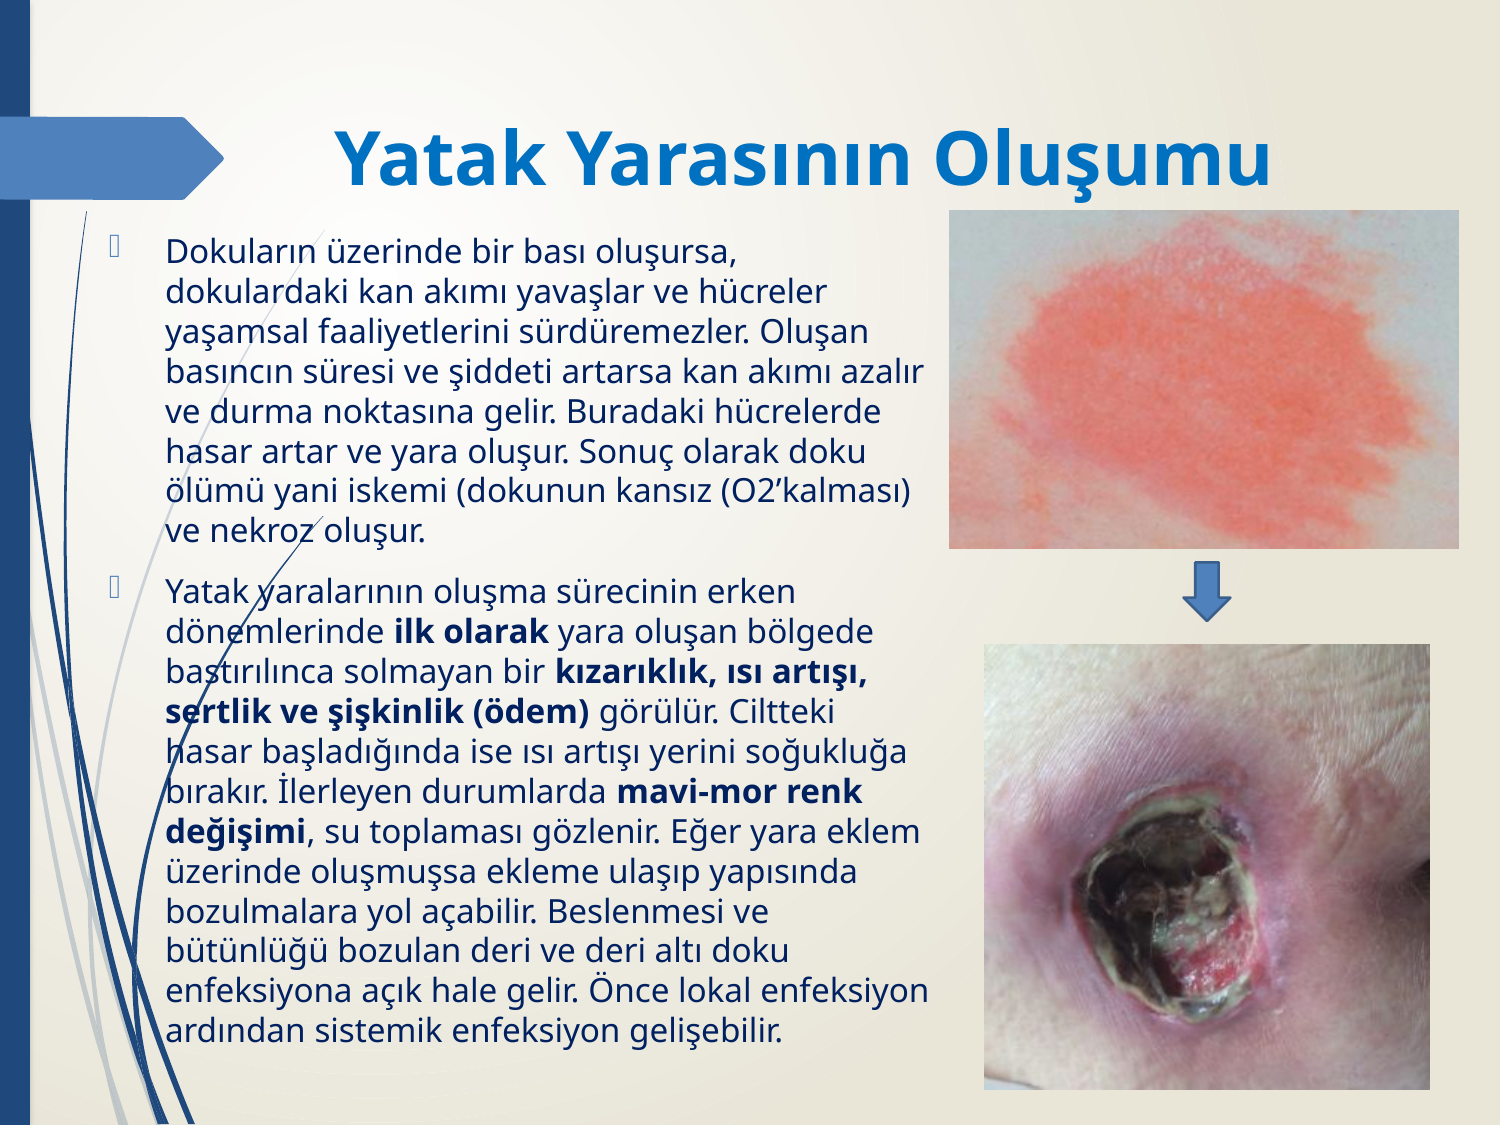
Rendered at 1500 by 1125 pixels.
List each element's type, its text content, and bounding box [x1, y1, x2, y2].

picture [948, 210, 1459, 549]
title Yatak Yarasının Oluşumu [319, 102, 1400, 222]
picture [984, 644, 1430, 1091]
list Dokuların üzerinde bir bası oluşursa, dokulardaki kan akımı yavaşlar ve hücreler yaşamsal faaliyetlerini sürdüremezler. Oluşan basıncın süresi ve şiddeti artarsa kan akımı azalır ve durma noktasına gelir. Buradaki hücrelerde hasar artar ve yara oluşur. Sonuç olarak doku ölümü yani iskemi (dokunun kansız (O2’kalması) ve nekroz oluşur. Yatak yaralarının oluşma sürecinin erken dönemlerinde ilk olarak yara oluşan bölgede bastırılınca solmayan bir kızarıklık, ısı artışı, sertlik ve şişkinlik (ödem) görülür. Ciltteki hasar başladığında ise ısı artışı yerini soğukluğa bırakır. İlerleyen durumlarda mavi-mor renk değişimi, su toplaması gözlenir. Eğer yara eklem üzerinde oluşmuşsa ekleme ulaşıp yapısında bozulmalara yol açabilir. Beslenmesi ve bütünlüğü bozulan deri ve deri altı doku enfeksiyona açık hale gelir. Önce lokal enfeksiyon ardından sistemik enfeksiyon gelişebilir. [93, 222, 947, 843]
text_box [1182, 561, 1232, 622]
